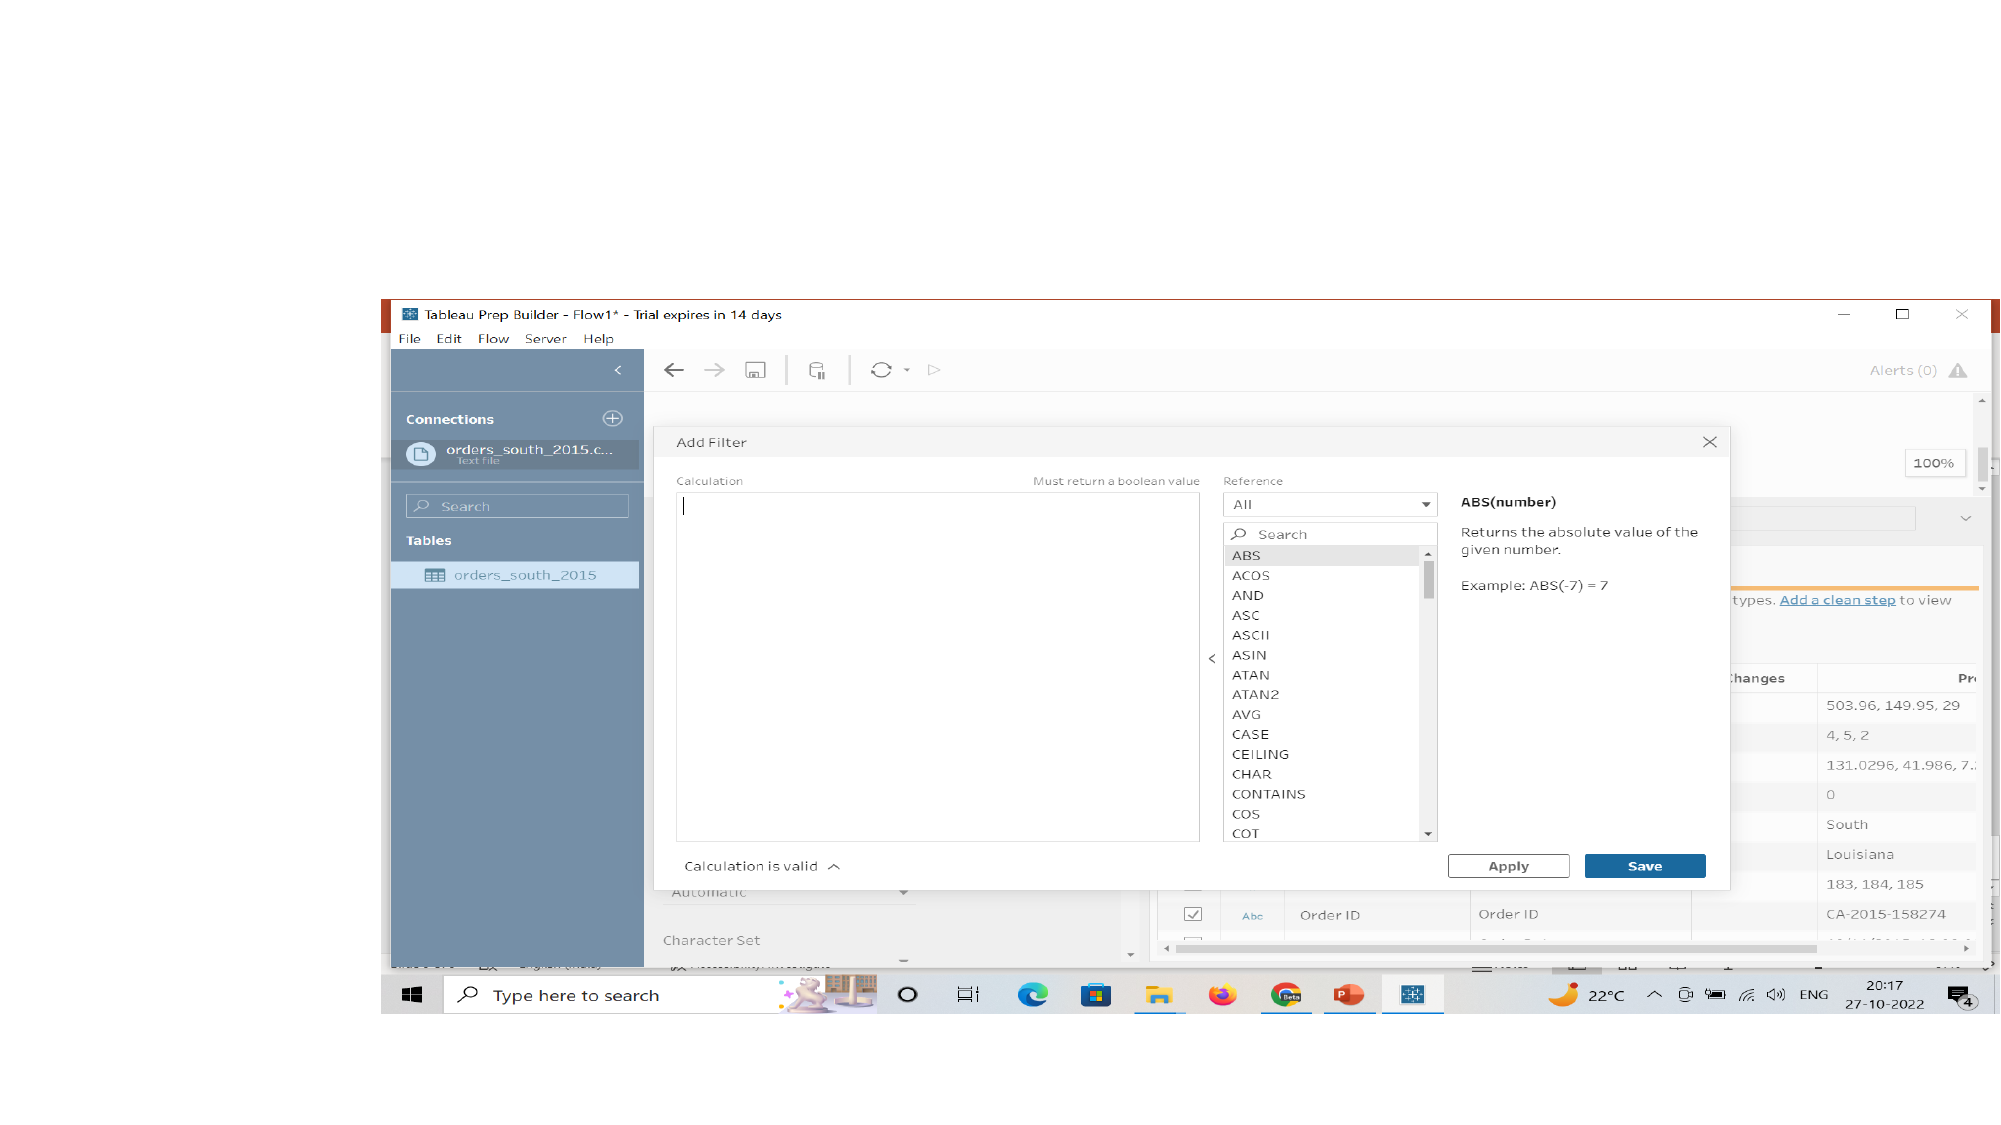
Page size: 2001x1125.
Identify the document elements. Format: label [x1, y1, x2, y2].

list [381, 299, 2000, 1014]
